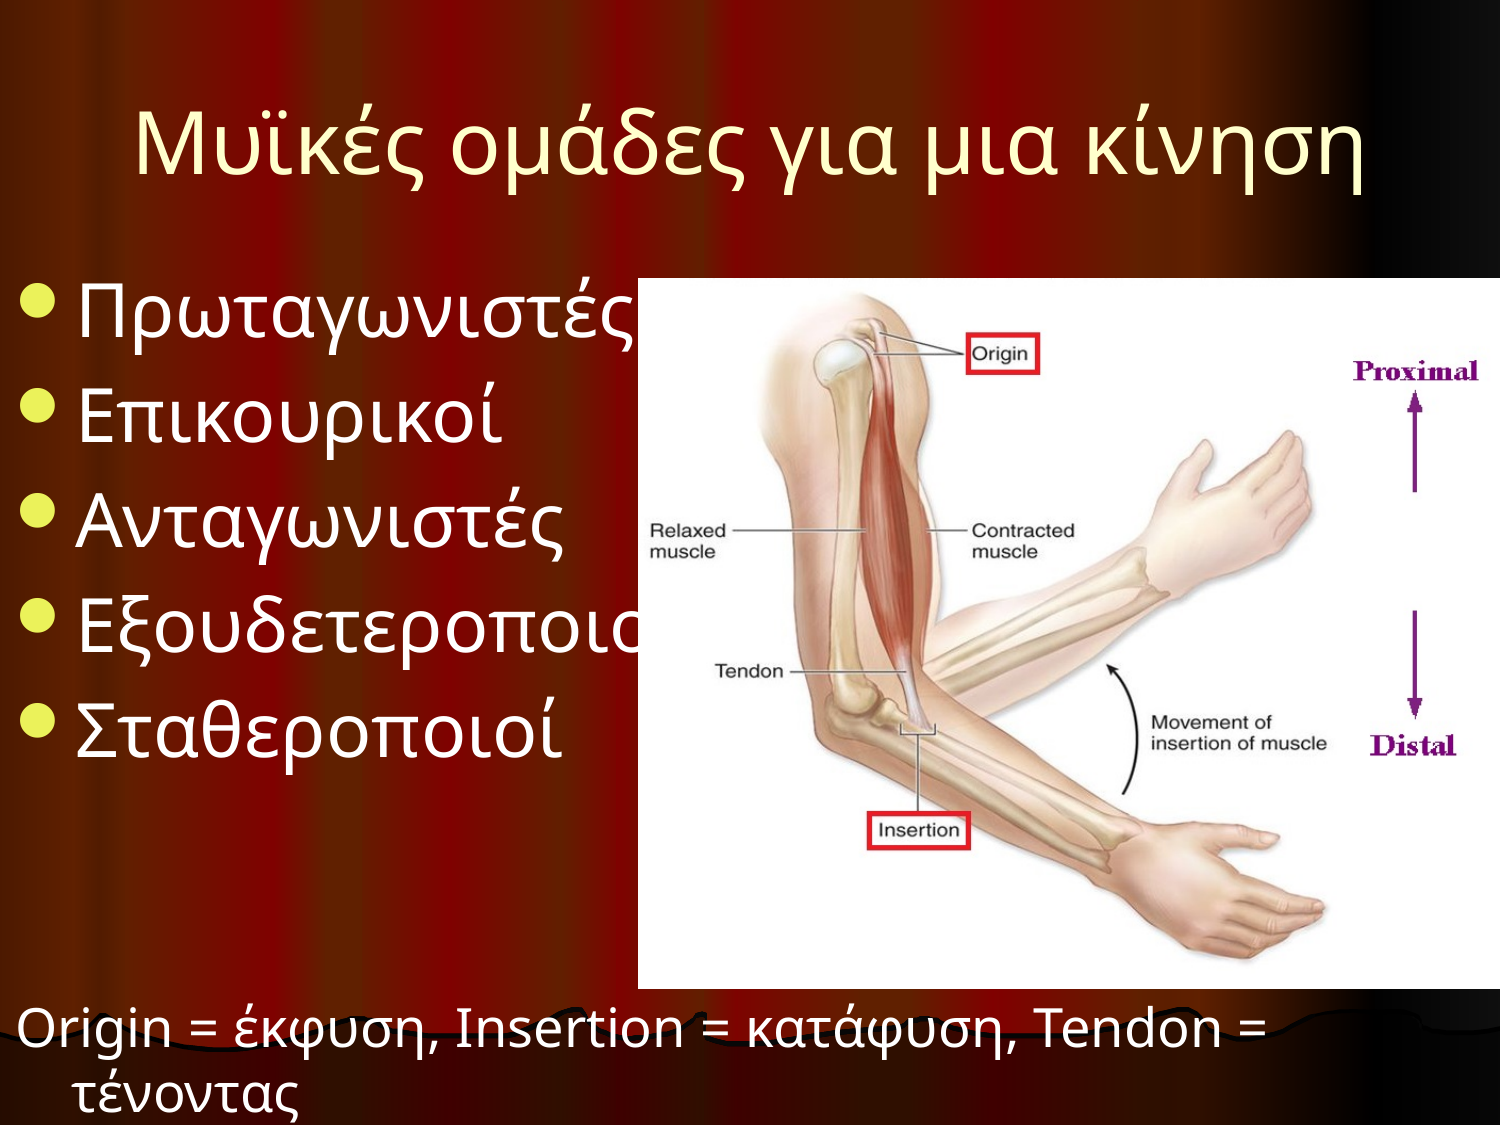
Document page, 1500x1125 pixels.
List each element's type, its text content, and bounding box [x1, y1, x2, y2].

list Πρωταγωνιστές Επικουρικοί Ανταγωνιστές Εξουδετεροποιοί Σταθεροποιοί Origin = έκφυση, Insertion = κατάφυση, Tendon = τένοντας [0, 255, 1500, 1095]
picture [638, 278, 1500, 989]
title Μυϊκές ομάδες για μια κίνηση [74, 45, 1426, 233]
